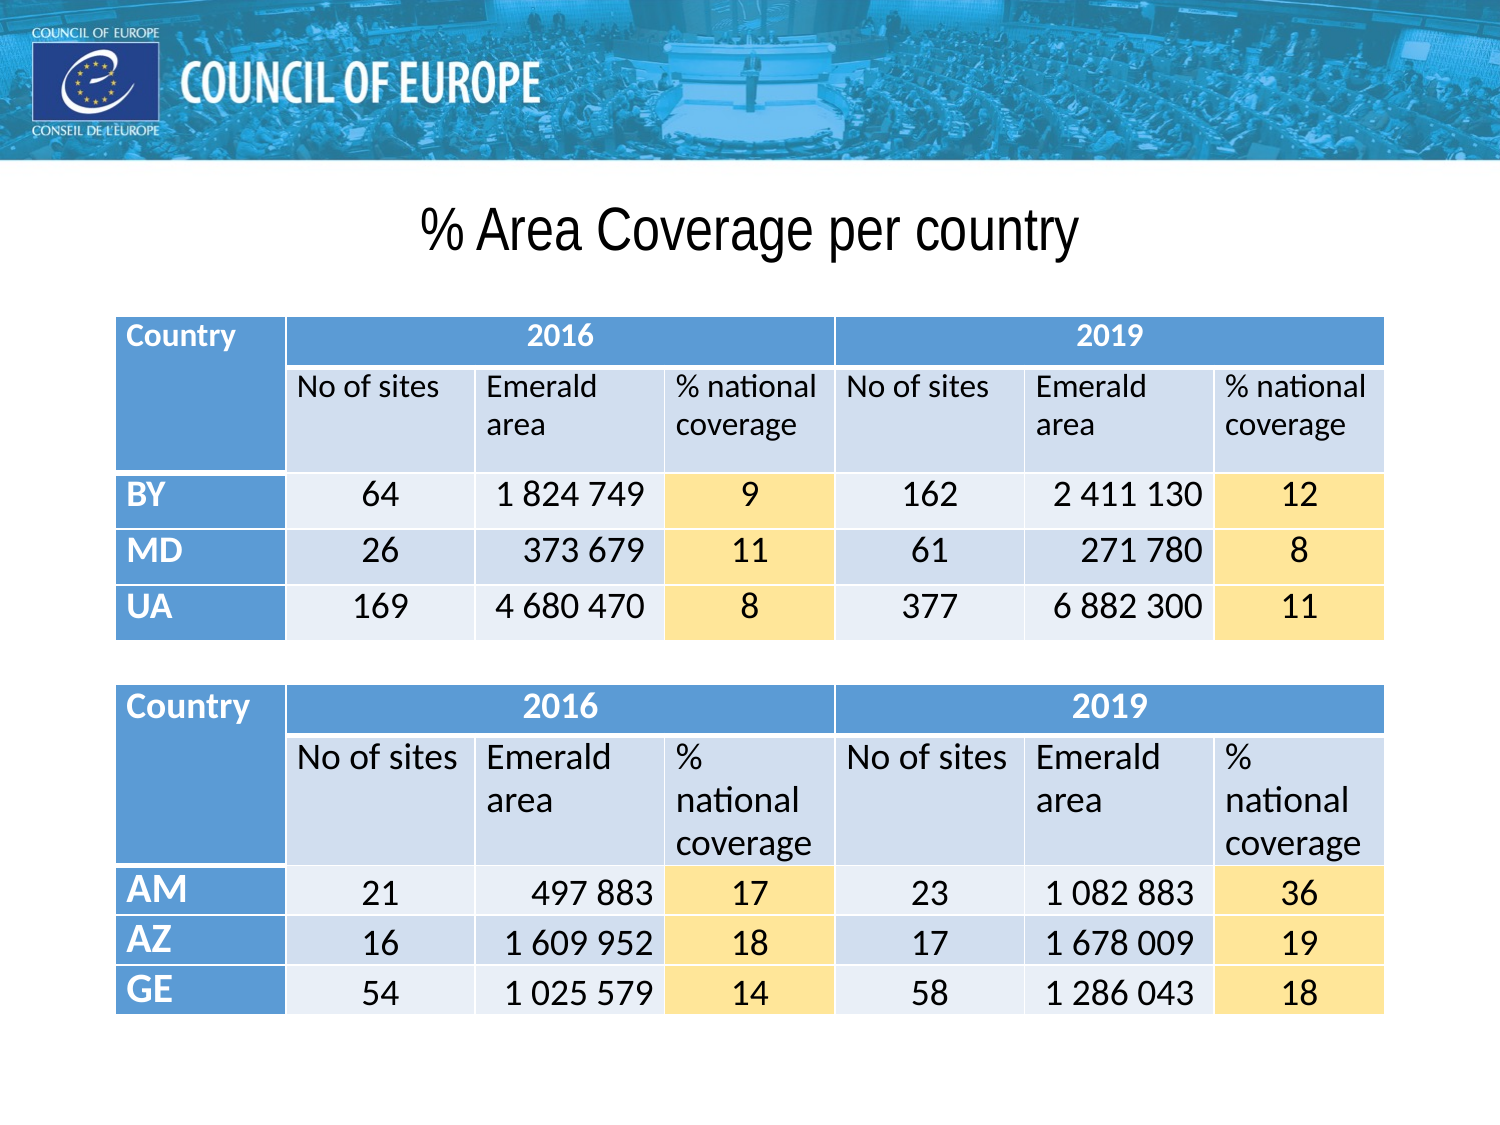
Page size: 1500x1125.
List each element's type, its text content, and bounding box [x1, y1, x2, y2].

table_cell % national coverage [665, 370, 834, 472]
table_cell No of sites [836, 738, 1024, 865]
table_cell GE [116, 966, 285, 1014]
table_cell No of sites [836, 370, 1024, 472]
table_cell AM [116, 868, 285, 914]
table_cell 377 [836, 586, 1024, 640]
table_cell 2 411 130 [1025, 474, 1213, 528]
table_cell UA [116, 586, 285, 640]
table_cell Emerald area [476, 370, 664, 472]
table_cell 11 [1215, 586, 1384, 640]
table_cell 18 [665, 916, 834, 964]
table_cell 12 [1215, 474, 1384, 528]
table_cell 17 [836, 916, 1024, 964]
table_header 2019 [836, 317, 1384, 365]
table_cell 36 [1215, 866, 1384, 914]
table_cell 17 [665, 866, 834, 914]
table_cell 54 [287, 966, 474, 1014]
table_cell 373 679 [476, 530, 664, 584]
table_cell 6 882 300 [1025, 586, 1213, 640]
table_cell Emerald area [1025, 738, 1213, 865]
table_cell 169 [287, 586, 474, 640]
table_header 2016 [287, 317, 834, 365]
table_cell % national coverage [665, 738, 834, 865]
table_cell Emerald area [1025, 370, 1213, 472]
title % Area Coverage per country [404, 189, 1096, 273]
table_cell 23 [836, 866, 1024, 914]
table_cell 1 286 043 [1025, 966, 1213, 1014]
table_cell 8 [665, 586, 834, 640]
table_header 2019 [836, 685, 1384, 733]
table_cell % national coverage [1215, 370, 1384, 472]
table_cell 11 [665, 530, 834, 584]
table_header Country [116, 685, 285, 863]
table_header 2016 [287, 685, 834, 733]
table_cell 64 [287, 474, 474, 528]
table_cell 1 082 883 [1025, 866, 1213, 914]
table_cell 9 [665, 474, 834, 528]
table_cell % national coverage [1215, 738, 1384, 865]
table_cell 16 [287, 916, 474, 964]
table_cell 14 [665, 966, 834, 1014]
table_cell 21 [287, 866, 474, 914]
table_cell 18 [1215, 966, 1384, 1014]
table_cell 162 [836, 474, 1024, 528]
table_cell AZ [116, 916, 285, 964]
table_cell 26 [287, 530, 474, 584]
table_cell 497 883 [476, 866, 664, 914]
table_cell 1 609 952 [476, 916, 664, 964]
table_cell Emerald area [476, 738, 664, 865]
table_cell No of sites [287, 738, 474, 865]
table_cell MD [116, 530, 285, 584]
table_cell 271 780 [1025, 530, 1213, 584]
table_cell 61 [836, 530, 1024, 584]
table_cell BY [116, 476, 285, 528]
table_cell 1 025 579 [476, 966, 664, 1014]
table_cell No of sites [287, 370, 474, 472]
table_cell 1 678 009 [1025, 916, 1213, 964]
table_header Country [116, 317, 285, 470]
table_cell 1 824 749 [476, 474, 664, 528]
picture [0, 0, 1500, 1125]
table_cell 8 [1215, 530, 1384, 584]
table_cell 19 [1215, 916, 1384, 964]
table_cell 58 [836, 966, 1024, 1014]
table_cell 4 680 470 [476, 586, 664, 640]
